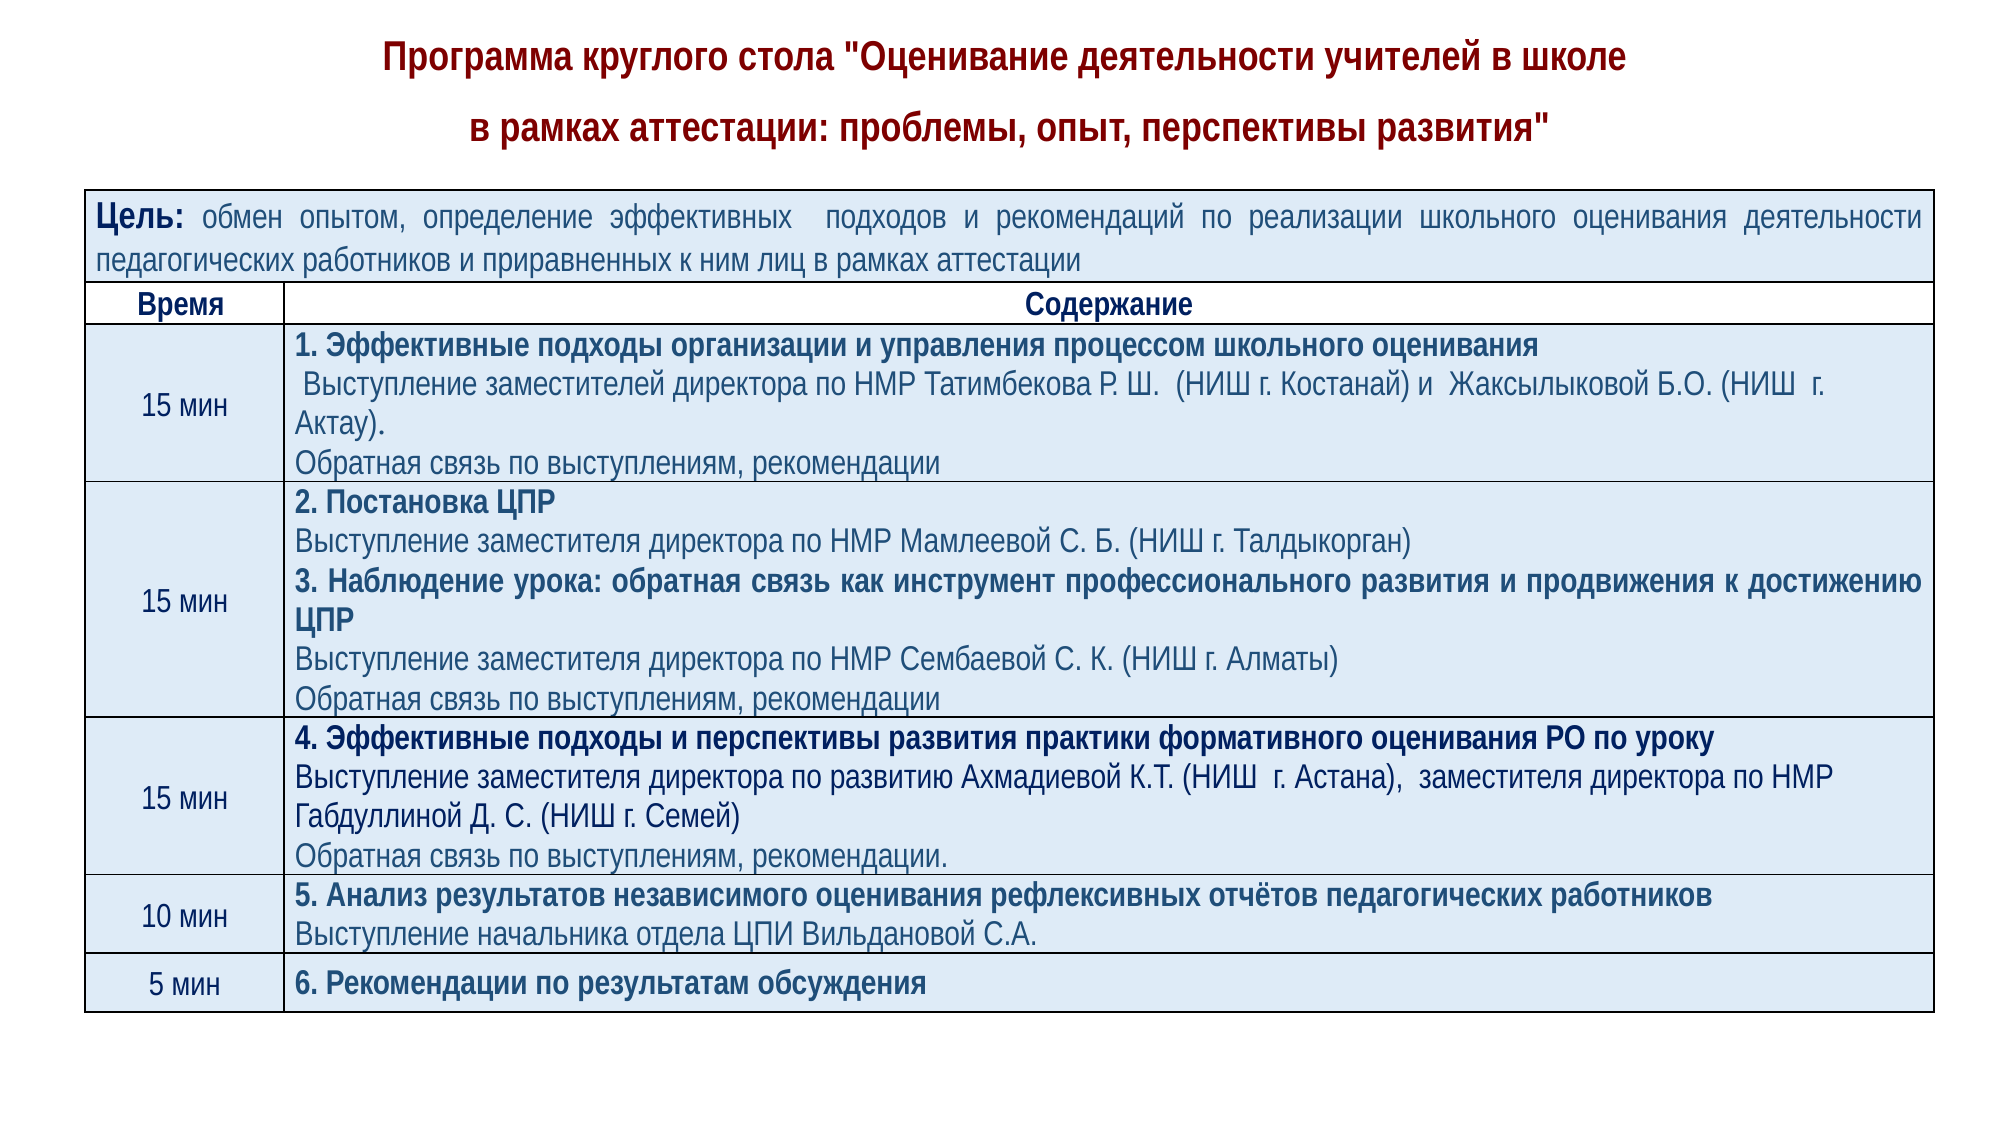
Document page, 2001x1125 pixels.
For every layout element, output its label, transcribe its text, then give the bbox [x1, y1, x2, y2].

table_cell 15 мин [86, 325, 283, 481]
table_cell 15 мин [86, 482, 283, 716]
table_cell Содержание [285, 283, 1933, 323]
text_box Программа круглого стола "Оценивание деятельности учителей в школе в рамках аттестации: проблемы, опыт, перспективы развития" [60, 18, 1959, 157]
table_cell 2. Постановка ЦПР Выступление заместителя директора по НМР Мамлеевой С. Б. (НИШ г. Талдыкорган) 3. Наблюдение урока: обратная связь как инструмент профессионального развития и продвижения к достижению ЦПР Выступление заместителя директора по НМР Сембаевой С. К. (НИШ г. Алматы) Обратная связь по выступлениям, рекомендации [285, 482, 1933, 716]
table_cell 5. Анализ результатов независимого оценивания рефлексивных отчётов педагогических работников Выступление начальника отдела ЦПИ Вильдановой С.А. [285, 875, 1933, 952]
table_cell 15 мин [86, 718, 283, 874]
table_cell 5 мин [86, 954, 283, 1011]
table_cell 6. Рекомендации по результатам обсуждения [285, 954, 1933, 1011]
table_cell 10 мин [86, 875, 283, 952]
table_cell Время [86, 283, 283, 323]
table_header Цель: обмен опытом, определение эффективных подходов и рекомендаций по реализации школьного оценивания деятельности педагогических работников и приравненных к ним лиц в рамках аттестации [86, 191, 1933, 281]
table_cell 4. Эффективные подходы и перспективы развития практики формативного оценивания РО по уроку Выступление заместителя директора по развитию Ахмадиевой К.Т. (НИШ г. Астана), заместителя директора по НМР Габдуллиной Д. С. (НИШ г. Семей) Обратная связь по выступлениям, рекомендации. [285, 718, 1933, 874]
table_cell 1. Эффективные подходы организации и управления процессом школьного оценивания Выступление заместителей директора по НМР Татимбекова Р. Ш. (НИШ г. Костанай) и Жаксылыковой Б.О. (НИШ г. Актау). Обратная связь по выступлениям, рекомендации [285, 325, 1933, 481]
